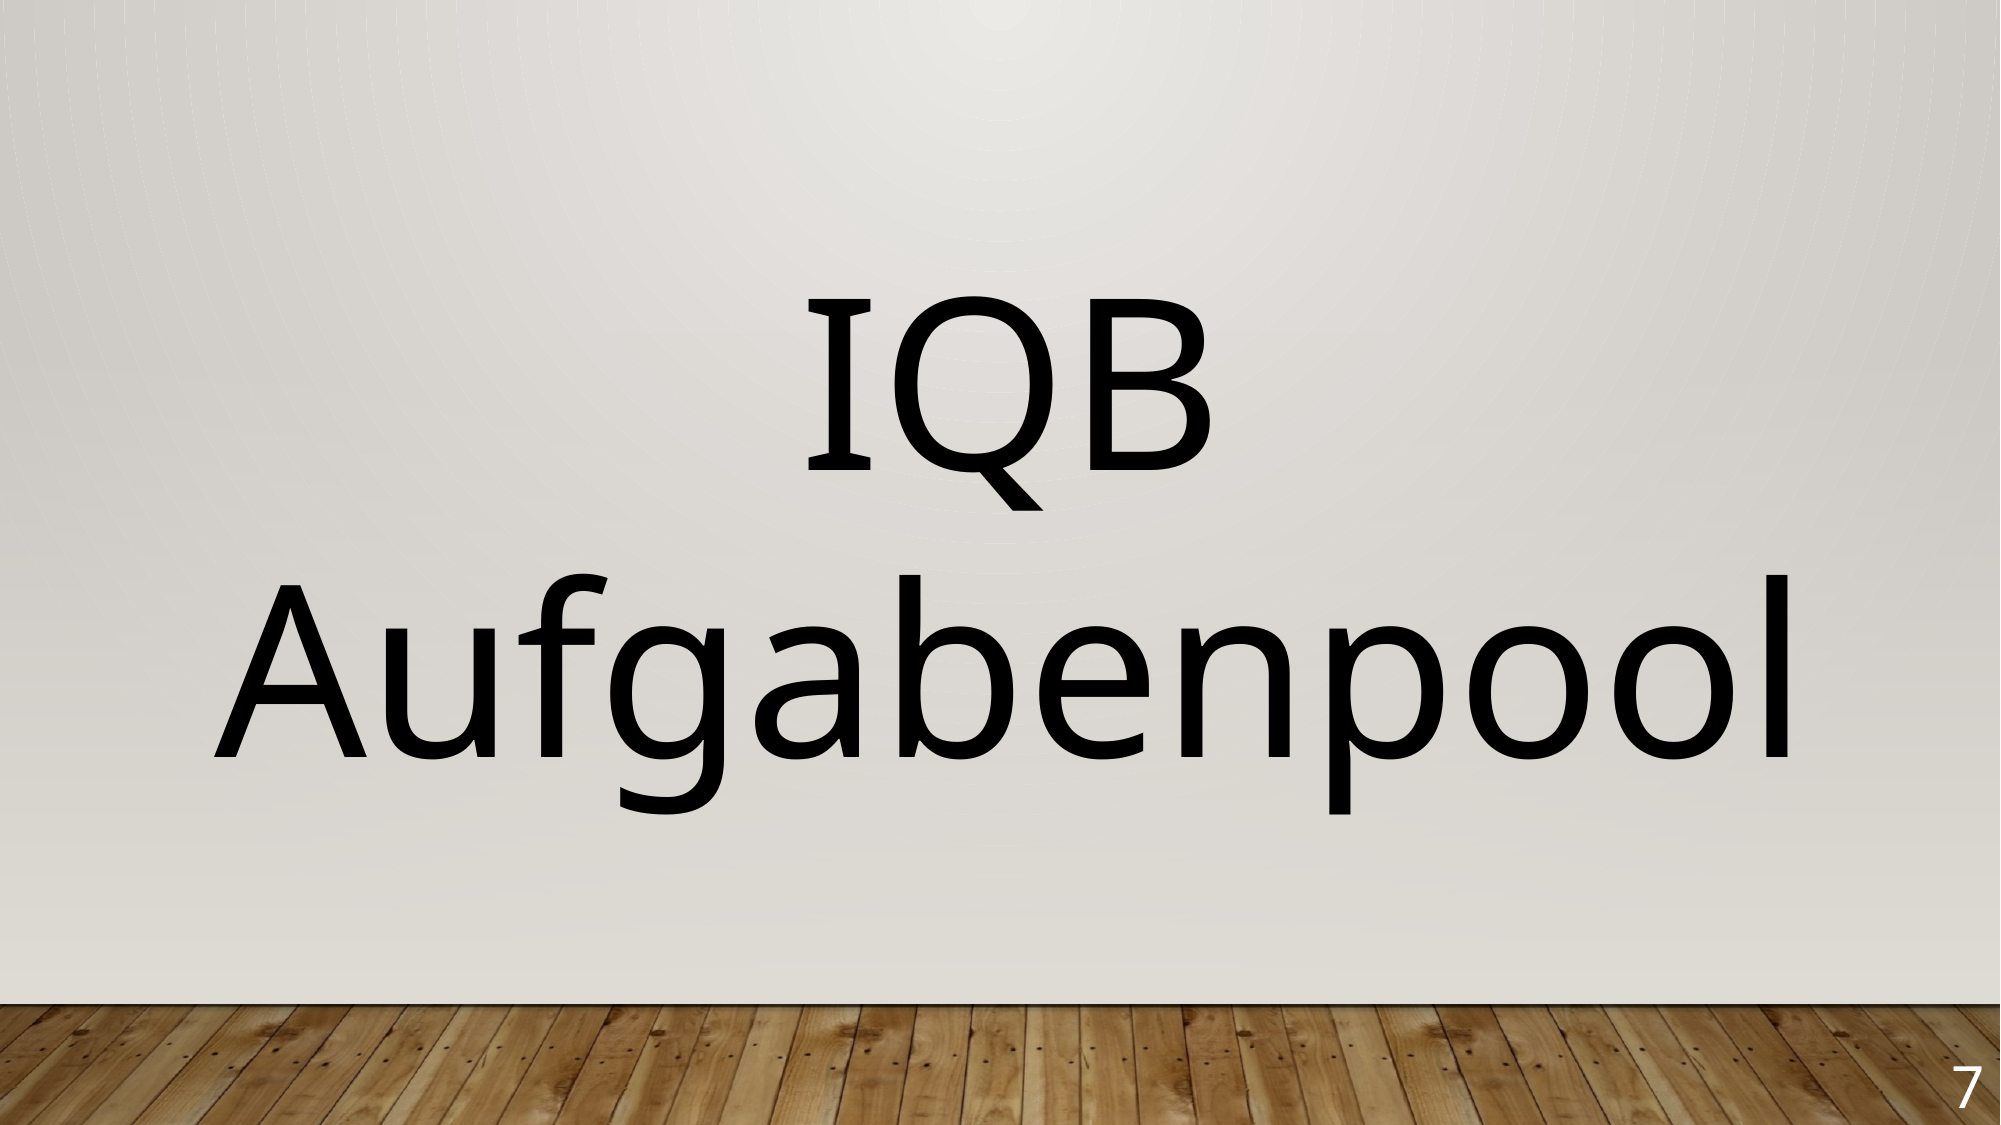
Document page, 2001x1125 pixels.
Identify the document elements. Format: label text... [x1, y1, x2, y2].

picture [0, 1004, 2000, 1125]
text_box IQB Aufgabenpool [22, 223, 2000, 813]
slide_number 7 [1850, 1042, 2000, 1125]
